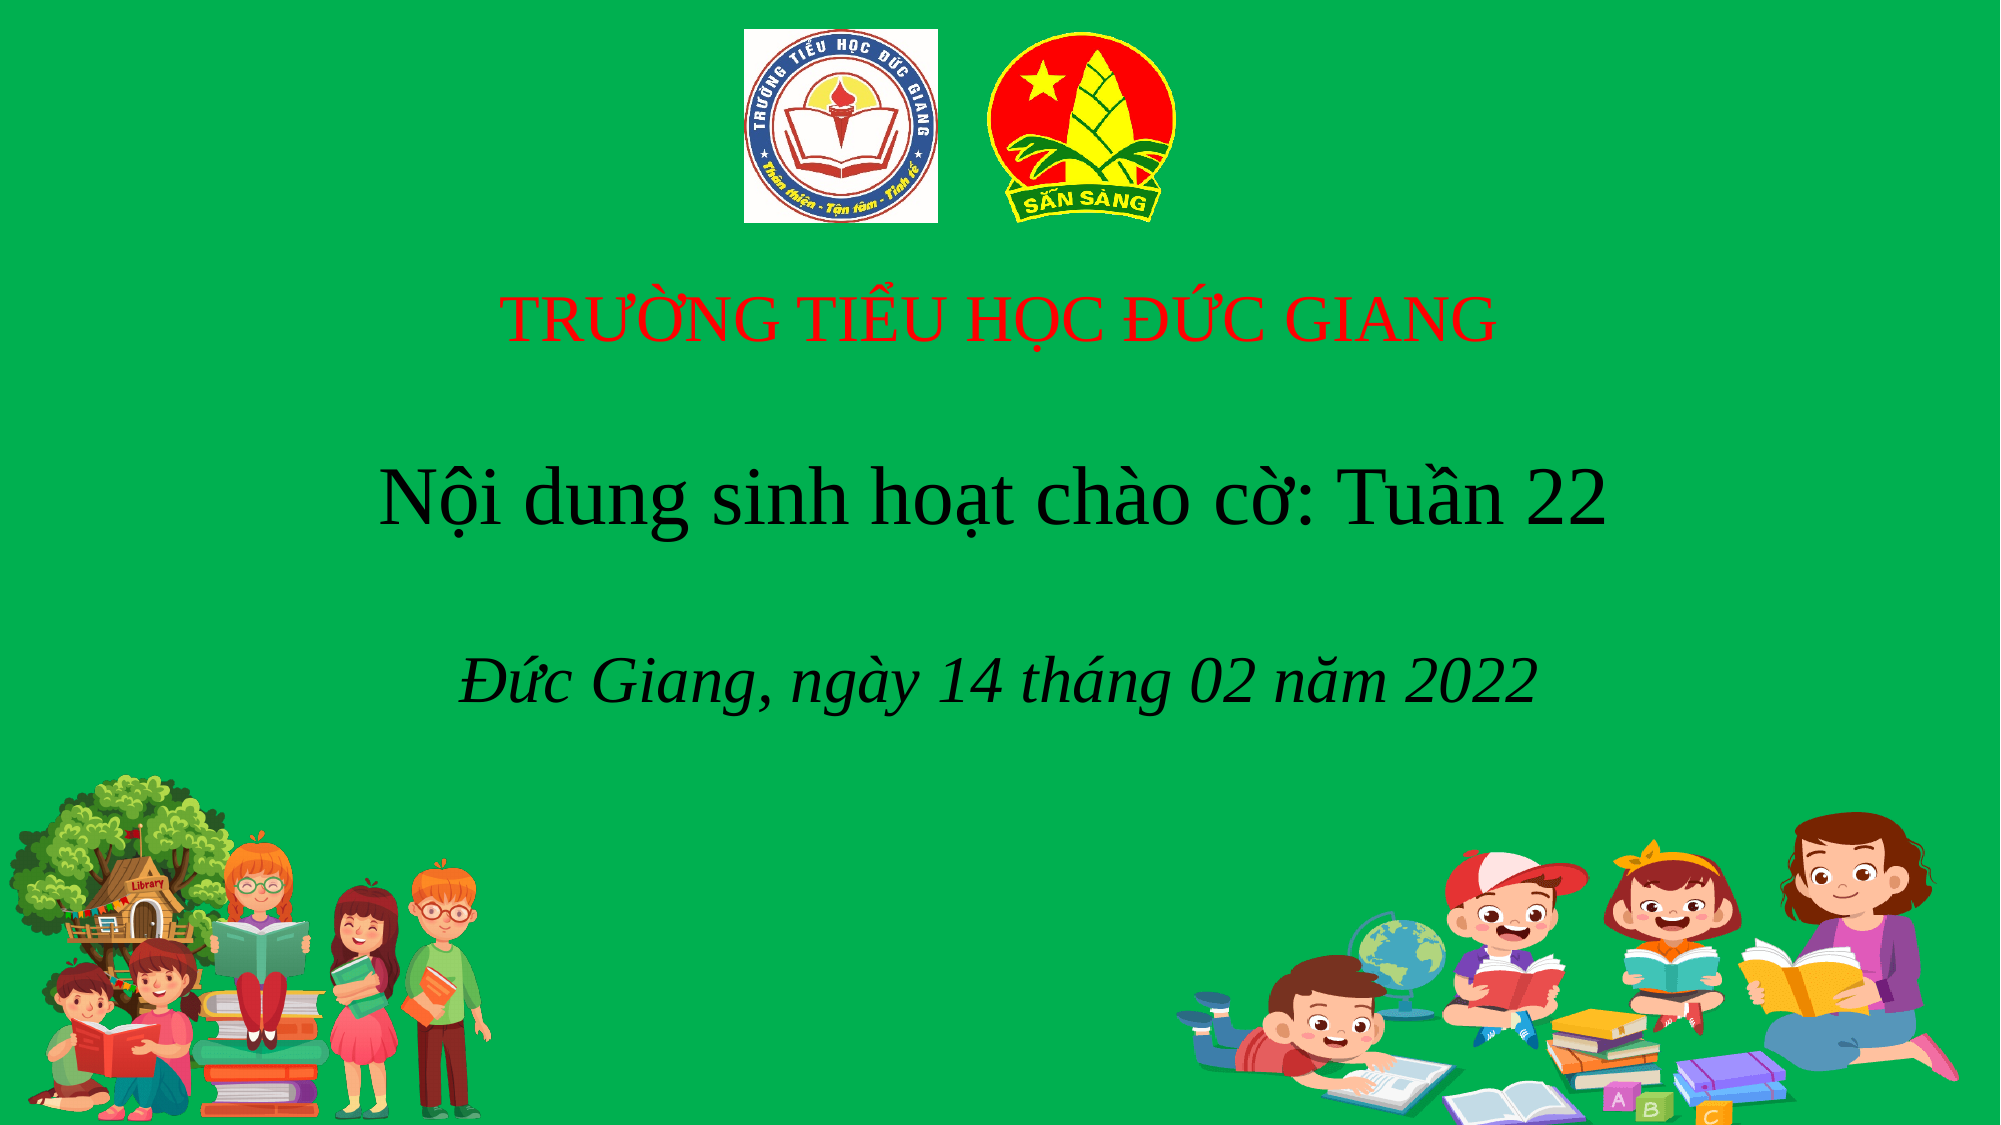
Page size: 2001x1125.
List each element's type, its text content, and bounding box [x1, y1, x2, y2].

text_box Đức Giang, ngày 14 tháng 02 năm 2022 [293, 628, 1707, 724]
picture [1141, 803, 2000, 1125]
text_box Nội dung sinh hoạt chào cờ: Tuần 22 [134, 433, 1855, 549]
text_box TRƯỜNG TIỂU HỌC ĐỨC GIANG [484, 266, 1516, 362]
picture [744, 29, 938, 223]
picture [987, 32, 1176, 223]
picture [6, 765, 492, 1125]
